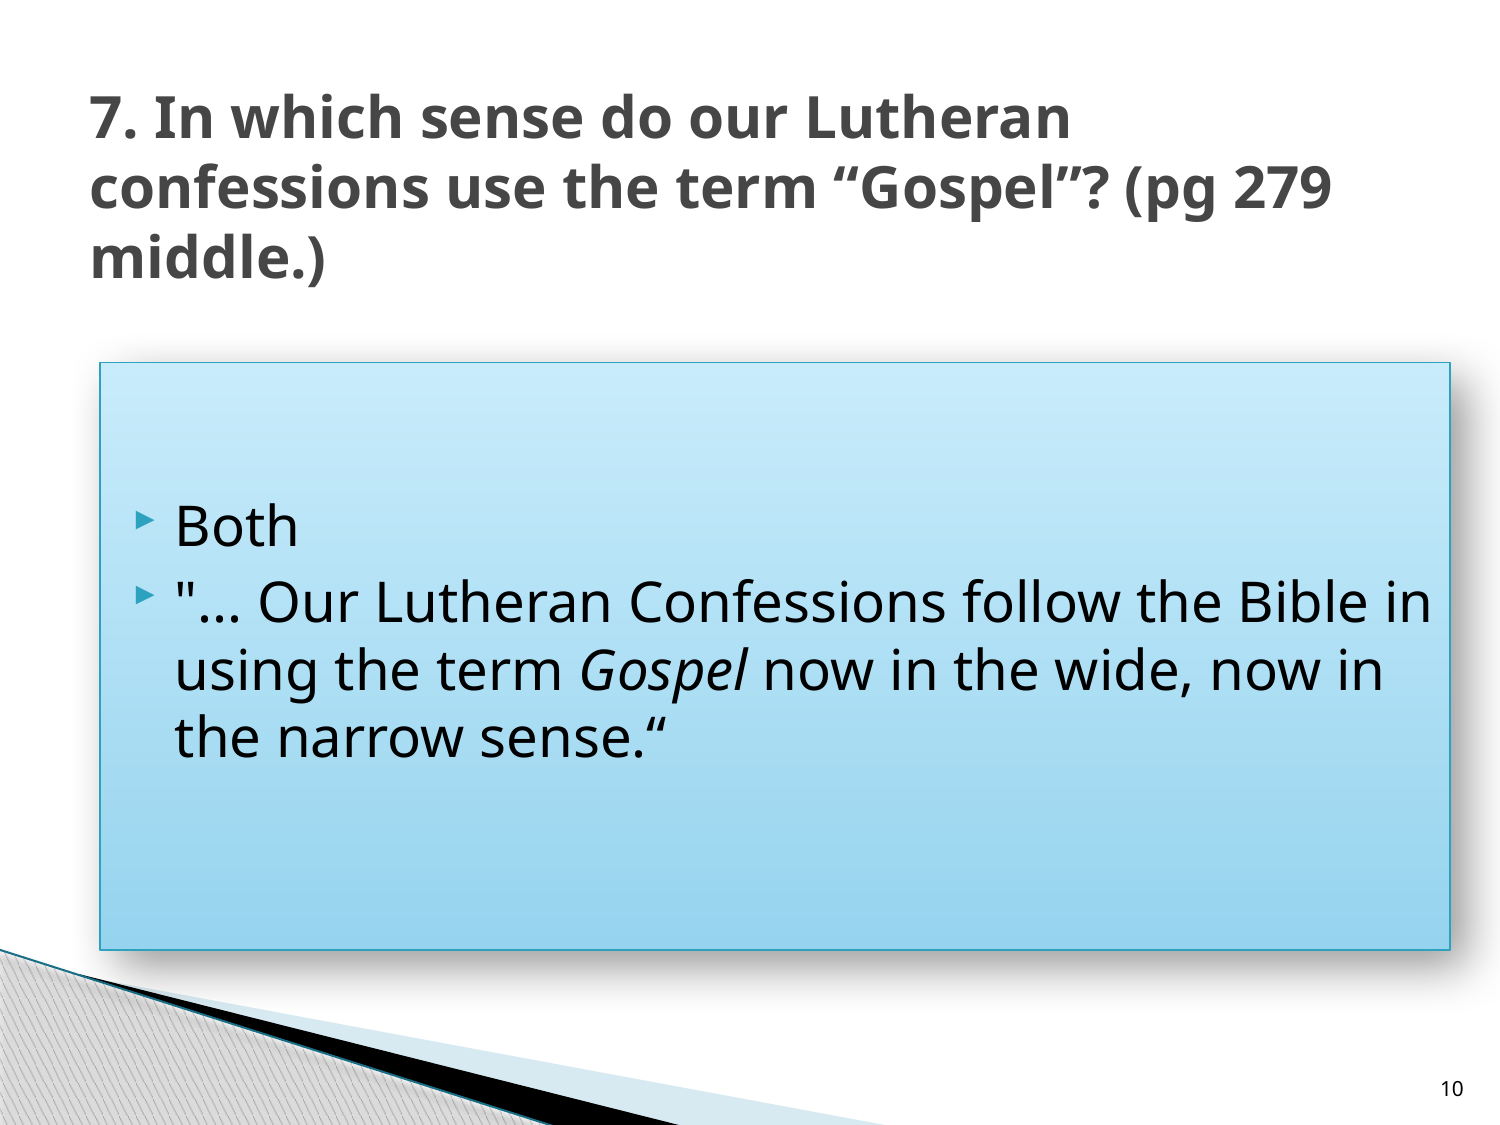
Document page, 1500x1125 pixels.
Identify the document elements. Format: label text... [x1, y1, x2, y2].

slide_number 10 [1418, 1051, 1479, 1112]
title 7. In which sense do our Lutheran confessions use the term “Gospel”? (pg 279 middle.) [75, 45, 1425, 325]
list Both "... Our Lutheran Confessions follow the Bible in using the term Gospel now in the wide, now in the narrow sense.“ [99, 362, 1451, 951]
